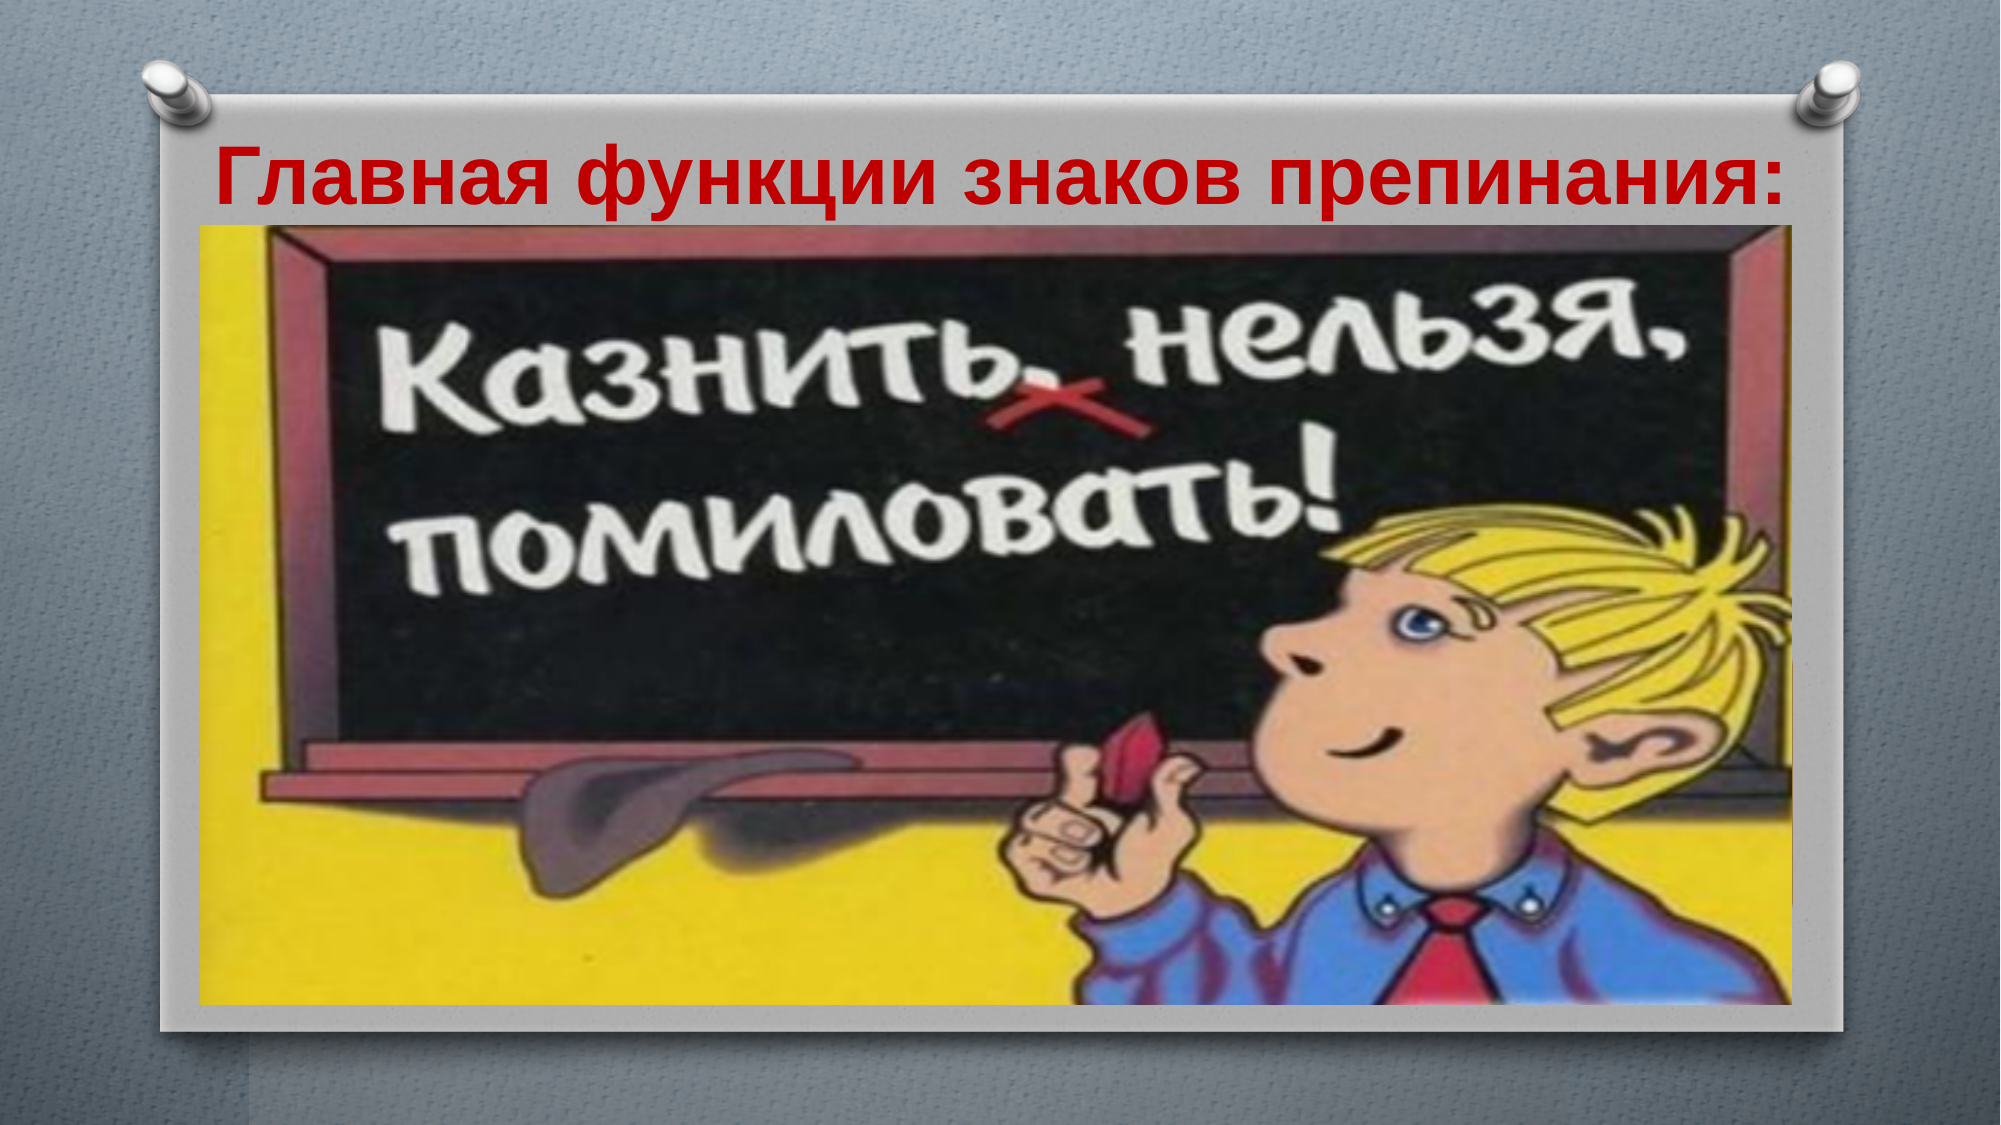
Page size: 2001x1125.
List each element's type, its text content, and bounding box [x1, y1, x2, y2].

picture [199, 224, 1793, 1005]
picture [1764, 30, 1911, 149]
text_box Главная функции знаков препинания: - указание на отношения между частями предложения (запятая, точка с запятой, двоеточие, тире); - выделение прямой речи, цитат (кавычки); - указание на эмоциональное отношение к отдельным словам и словосочетаниям (кавычки, вопросительный и восклицательный знаки)… [199, 113, 1827, 949]
picture [106, 24, 256, 150]
